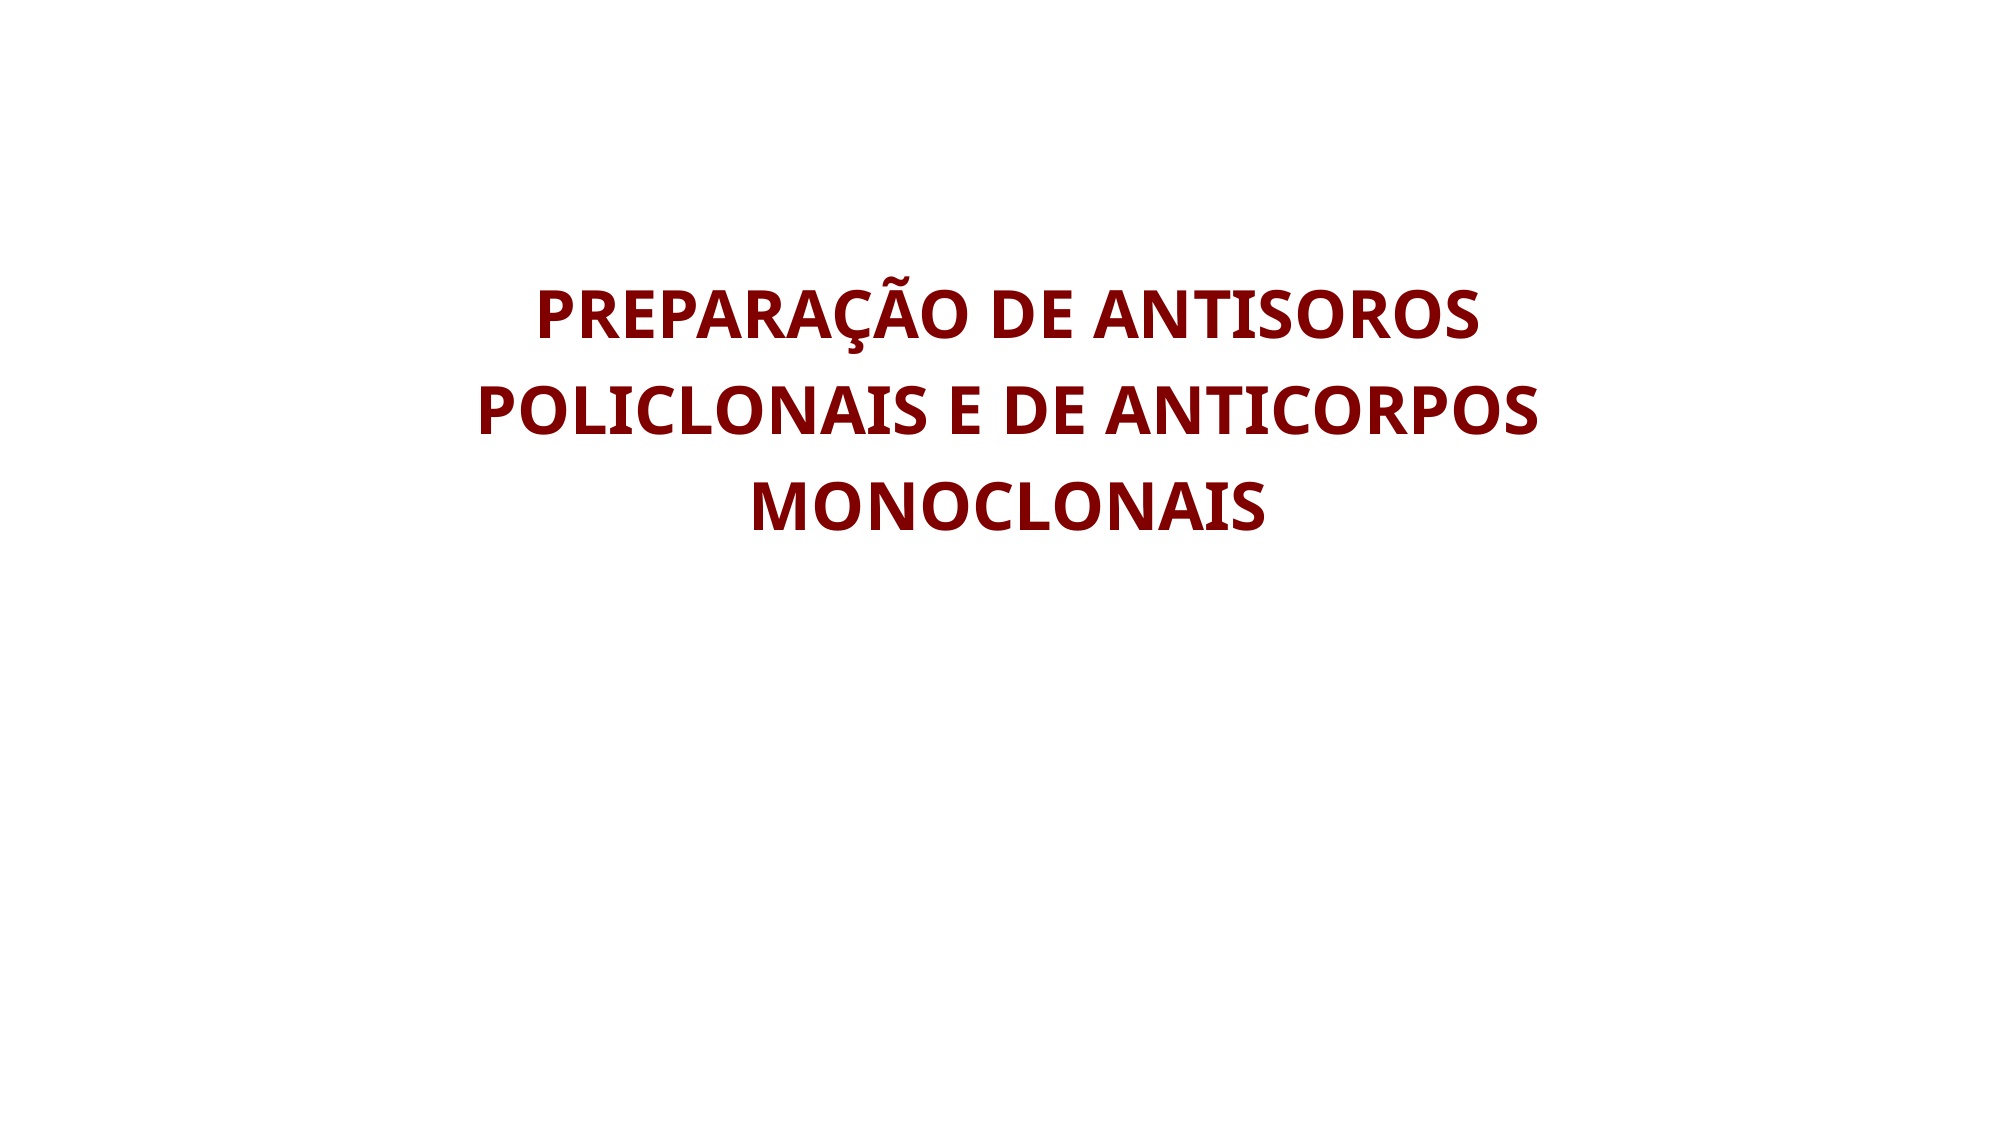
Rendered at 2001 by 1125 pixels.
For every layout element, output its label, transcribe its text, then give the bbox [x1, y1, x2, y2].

text_box Preparação de antisoros policlonais e de anticorpos monoclonais [315, 248, 1702, 552]
